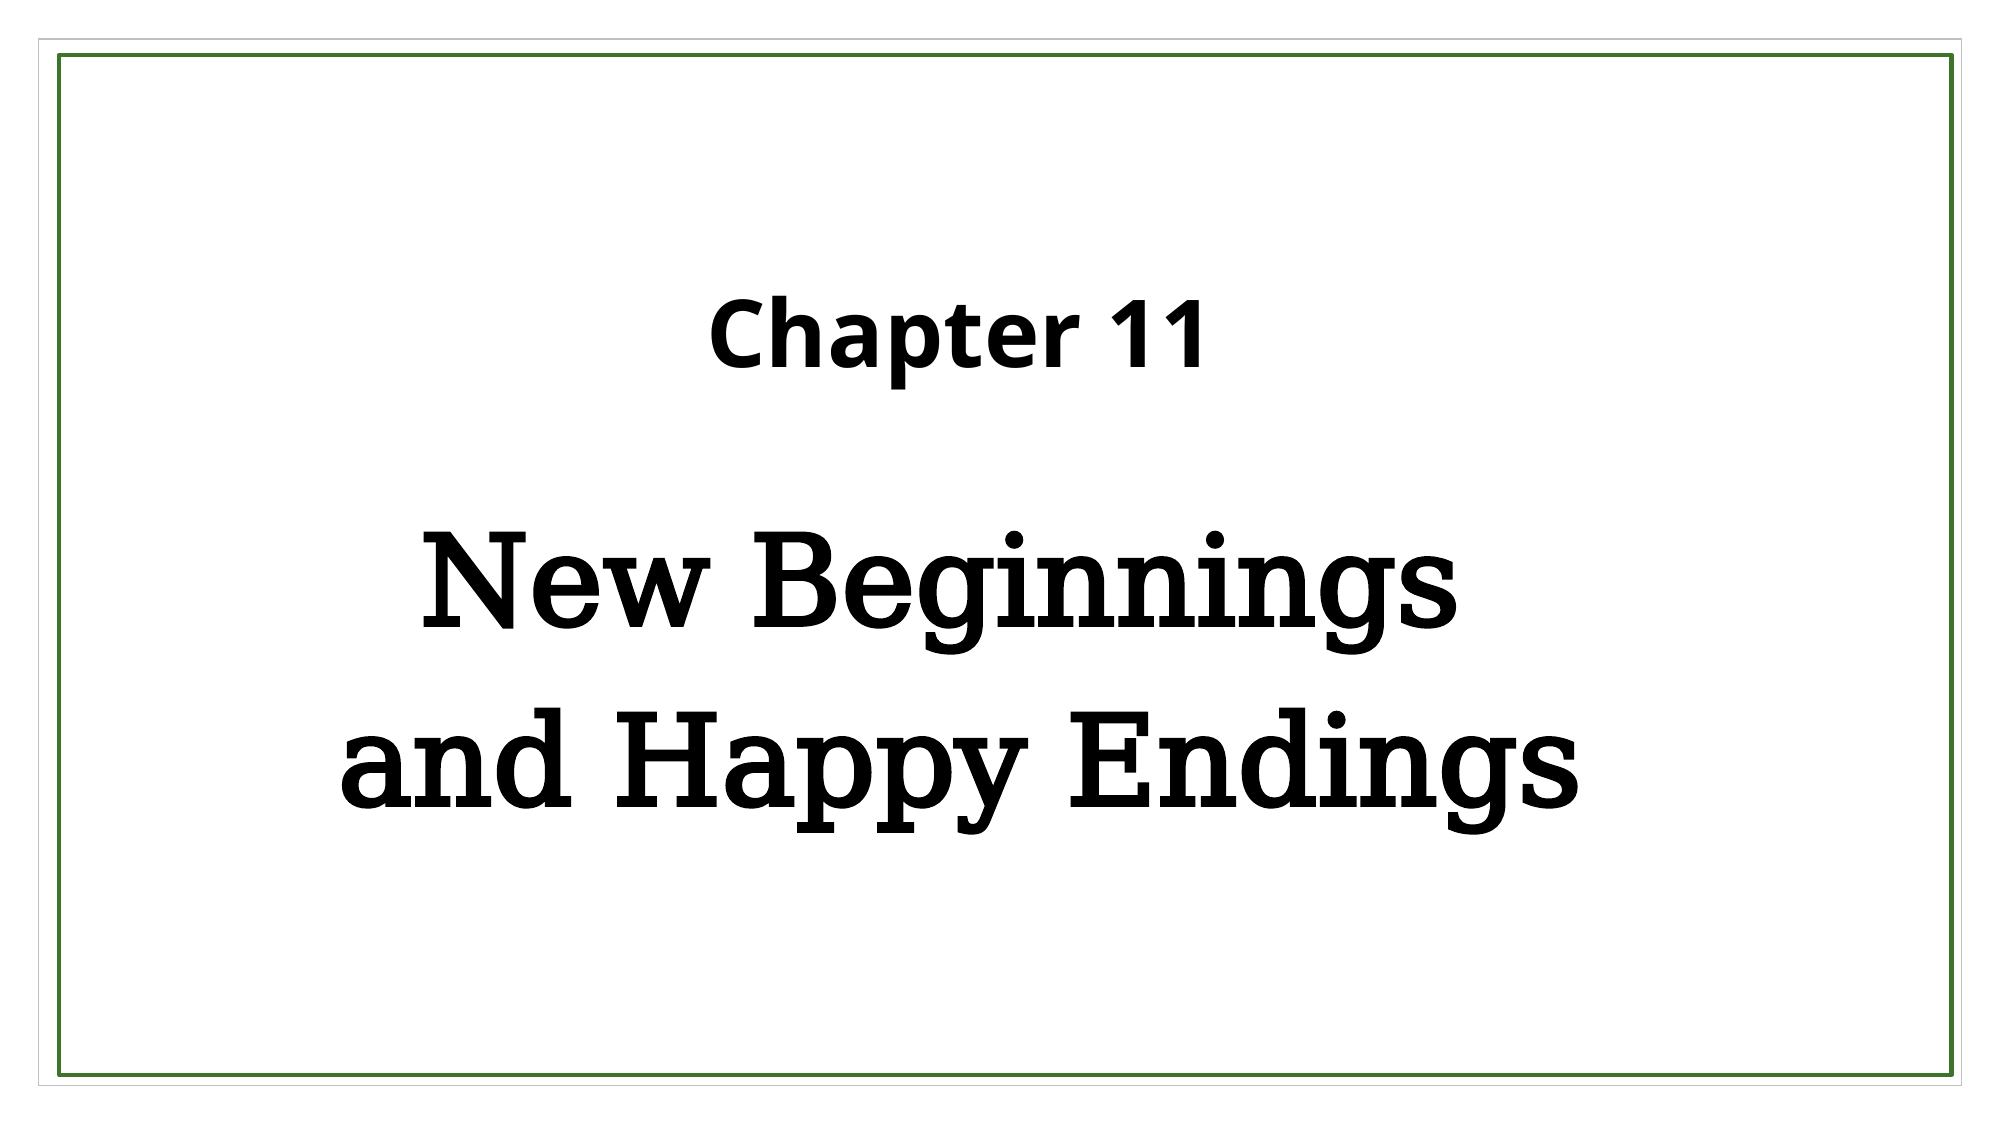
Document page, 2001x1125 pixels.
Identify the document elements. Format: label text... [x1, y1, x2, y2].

text_box [73, 91, 1794, 456]
text_box Chapter 11 New Beginnings and Happy Endings [100, 153, 1821, 978]
text_box [58, 54, 1953, 1076]
